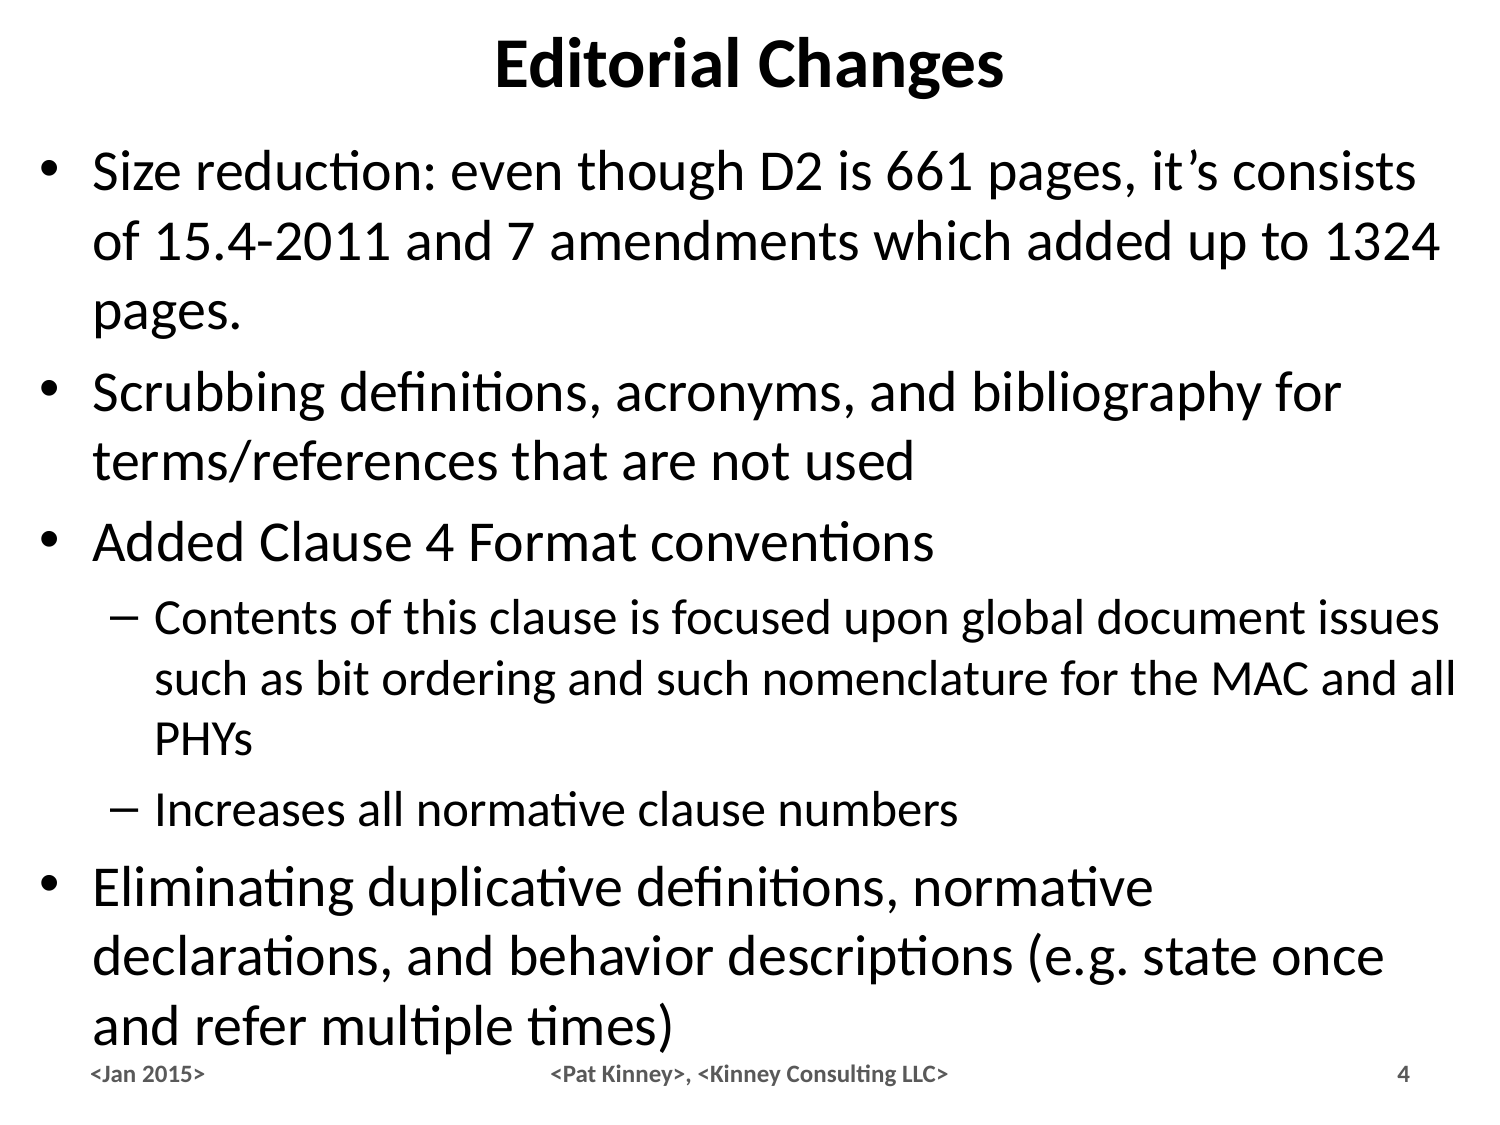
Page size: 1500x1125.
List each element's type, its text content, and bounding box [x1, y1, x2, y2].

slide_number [75, 1042, 425, 1103]
footer <Pat Kinney>, <Kinney Consulting LLC> [512, 1042, 988, 1103]
title Editorial Changes [75, 7, 1425, 125]
list Size reduction: even though D2 is 661 pages, it’s consists of 15.4-2011 and 7 amendments which added up to 1324 pages. Scrubbing definitions, acronyms, and bibliography for terms/references that are not used Added Clause 4 Format conventions Contents of this clause is focused upon global document issues such as bit ordering and such nomenclature for the MAC and all PHYs Increases all normative clause numbers Eliminating duplicative definitions, normative declarations, and behavior descriptions (e.g. state once and refer multiple times) [24, 125, 1478, 1071]
slide_number 4 [1074, 1042, 1425, 1103]
